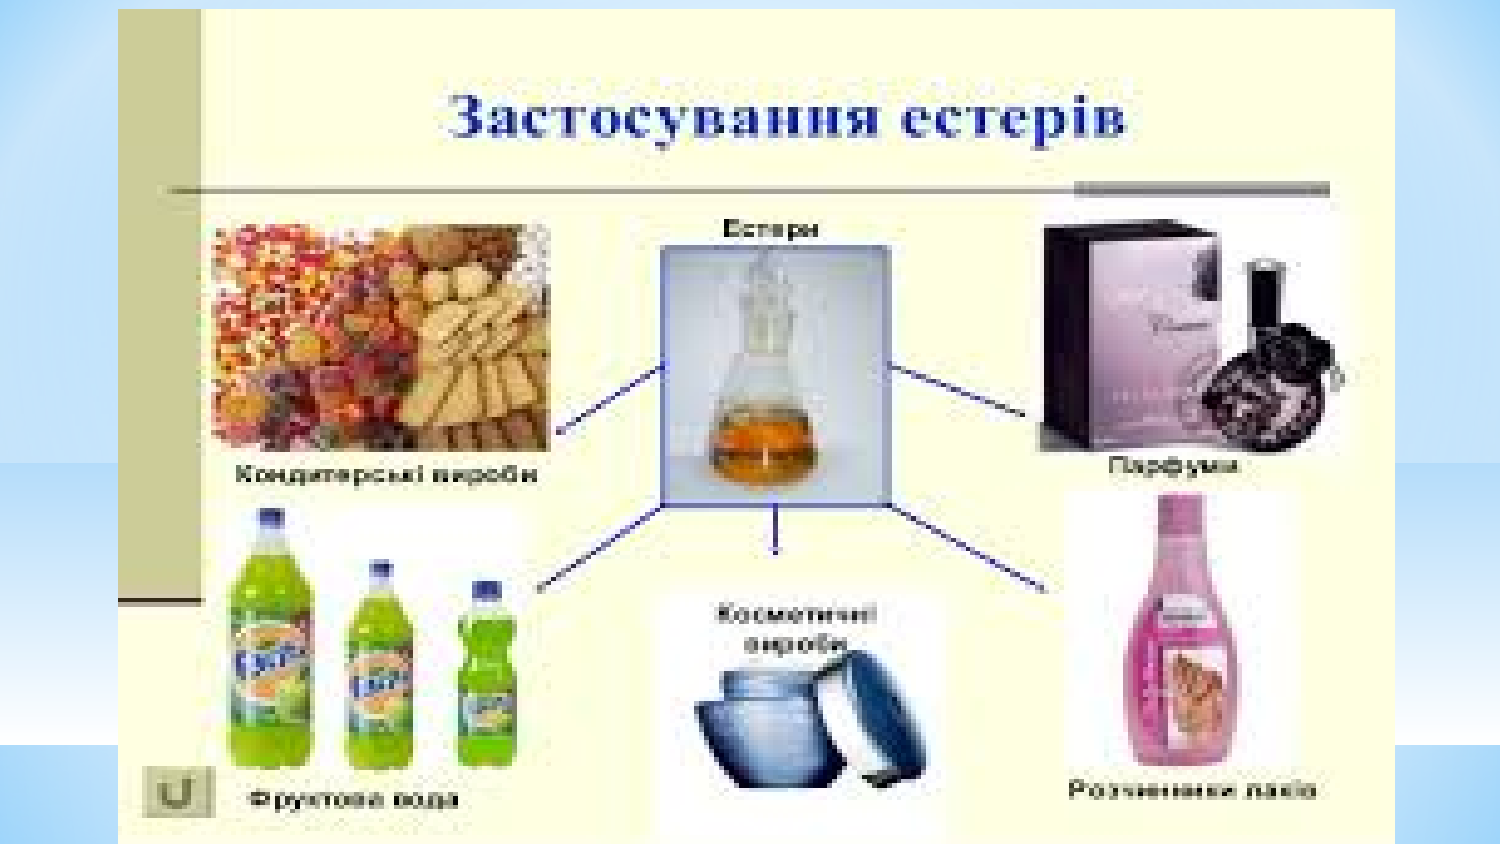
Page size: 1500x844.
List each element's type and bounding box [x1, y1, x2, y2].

picture [118, 9, 1395, 844]
